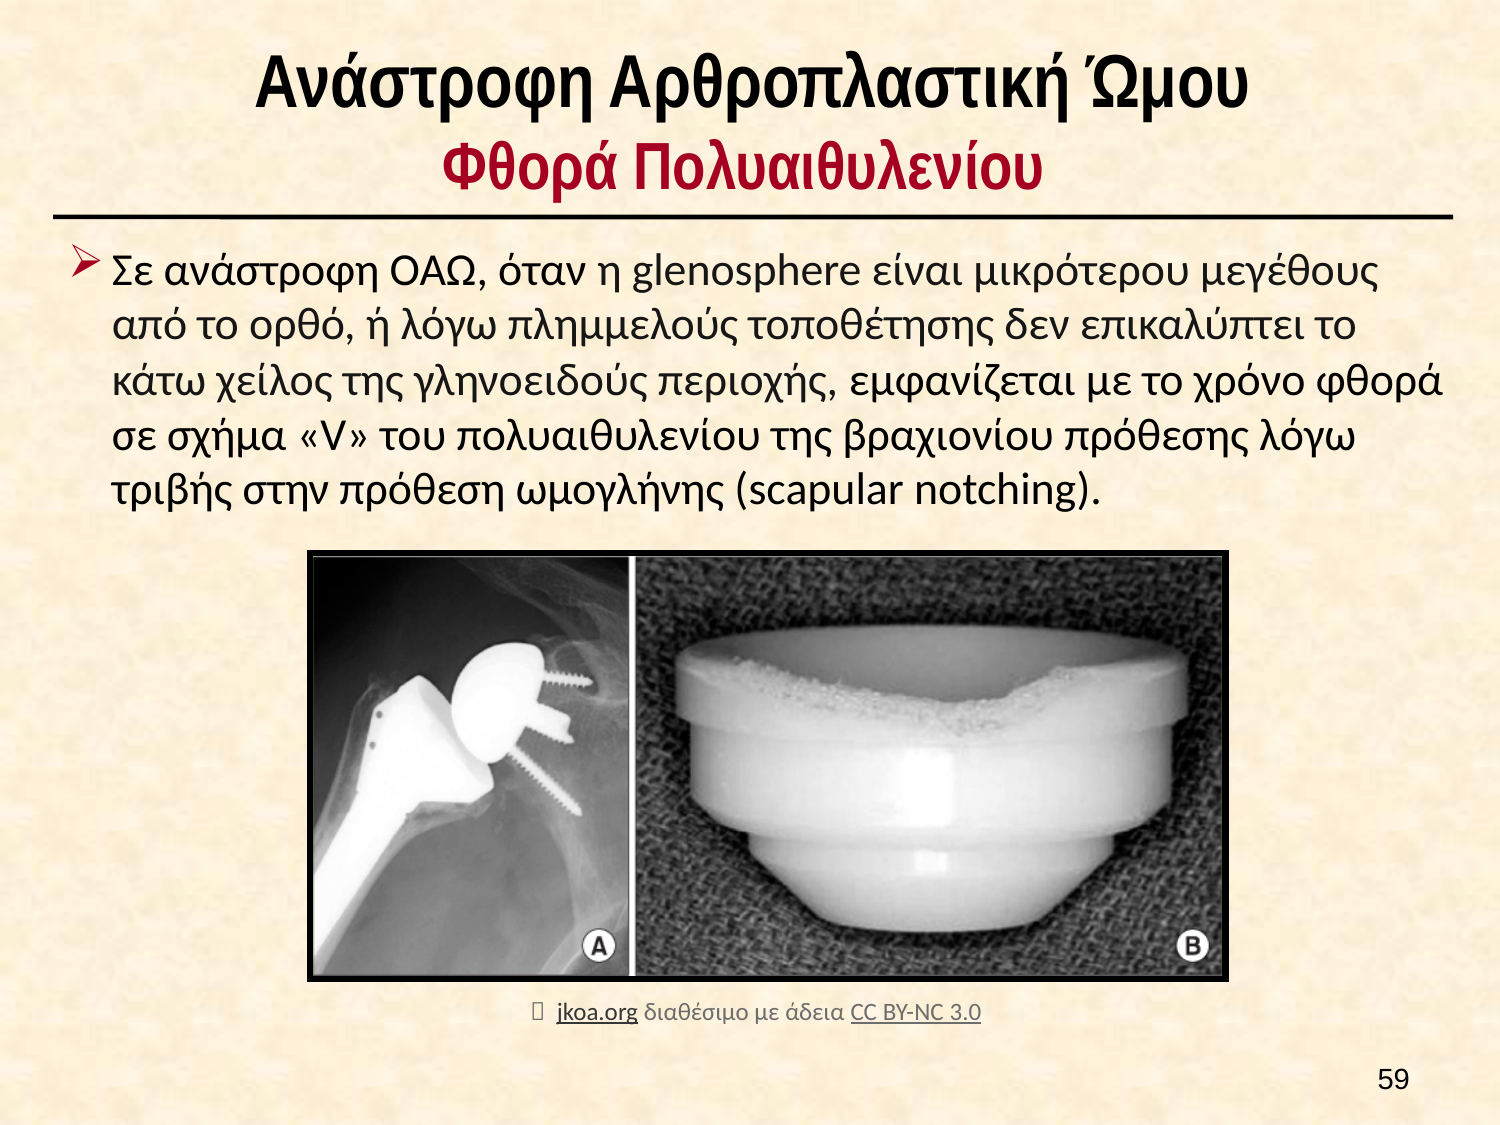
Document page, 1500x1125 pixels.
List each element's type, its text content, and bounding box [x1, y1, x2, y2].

title Ανάστροφη Αρθροπλαστική Ώμου Φθορά Πολυαιθυλενίου [11, 30, 1495, 211]
slide_number 58 [1074, 1024, 1426, 1103]
text_box  jkoa.org διαθέσιμο με άδεια CC BY-NC 3.0 [380, 987, 1131, 1033]
picture [0, 0, 1500, 1125]
text_box Σε ανάστροφη ΟΑΩ, όταν η glenosphere είναι μικρότερου μεγέθους από το ορθό, ή λόγω πλημμελούς τοποθέτησης δεν επικαλύπτει το κάτω χείλος της γληνοειδούς περιοχής, εμφανίζεται με το χρόνο φθορά σε σχήμα «V» του πολυαιθυλενίου της βραχιονίου πρόθεσης λόγω τριβής στην πρόθεση ωμογλήνης (scapular notching). [53, 231, 1459, 516]
